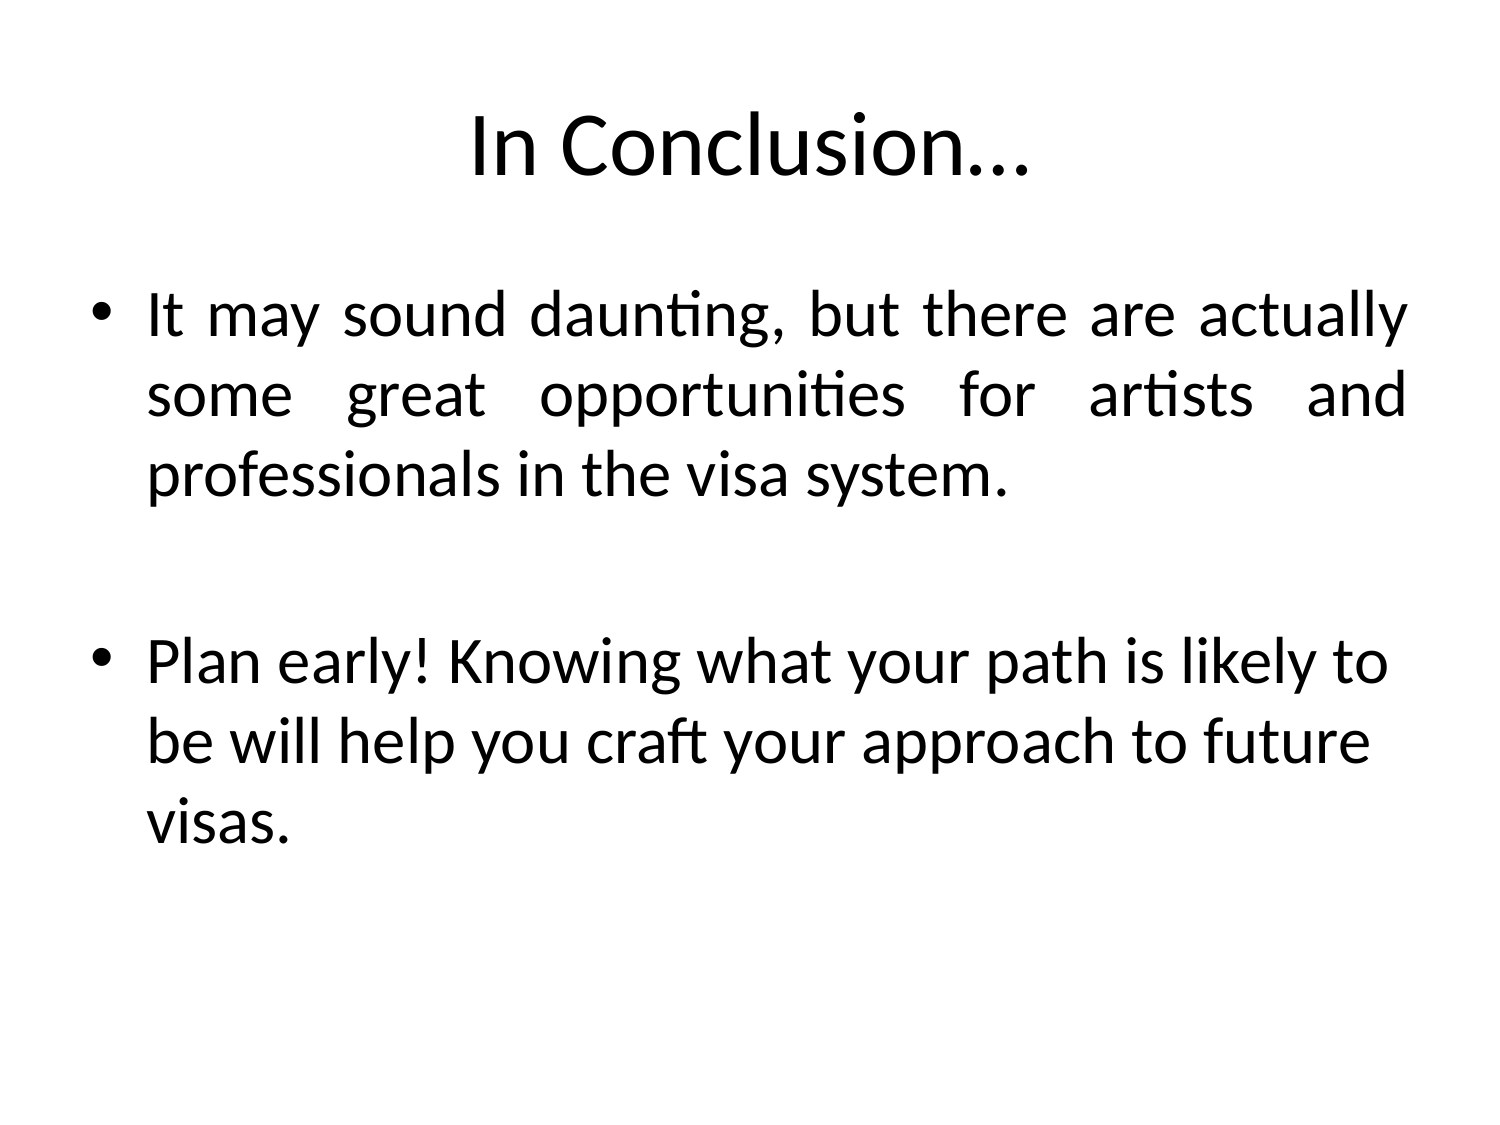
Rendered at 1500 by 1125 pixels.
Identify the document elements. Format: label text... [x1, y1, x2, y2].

title In Conclusion… [75, 45, 1425, 233]
list It may sound daunting, but there are actually some great opportunities for artists and professionals in the visa system. Plan early! Knowing what your path is likely to be will help you craft your approach to future visas. [75, 262, 1425, 1005]
